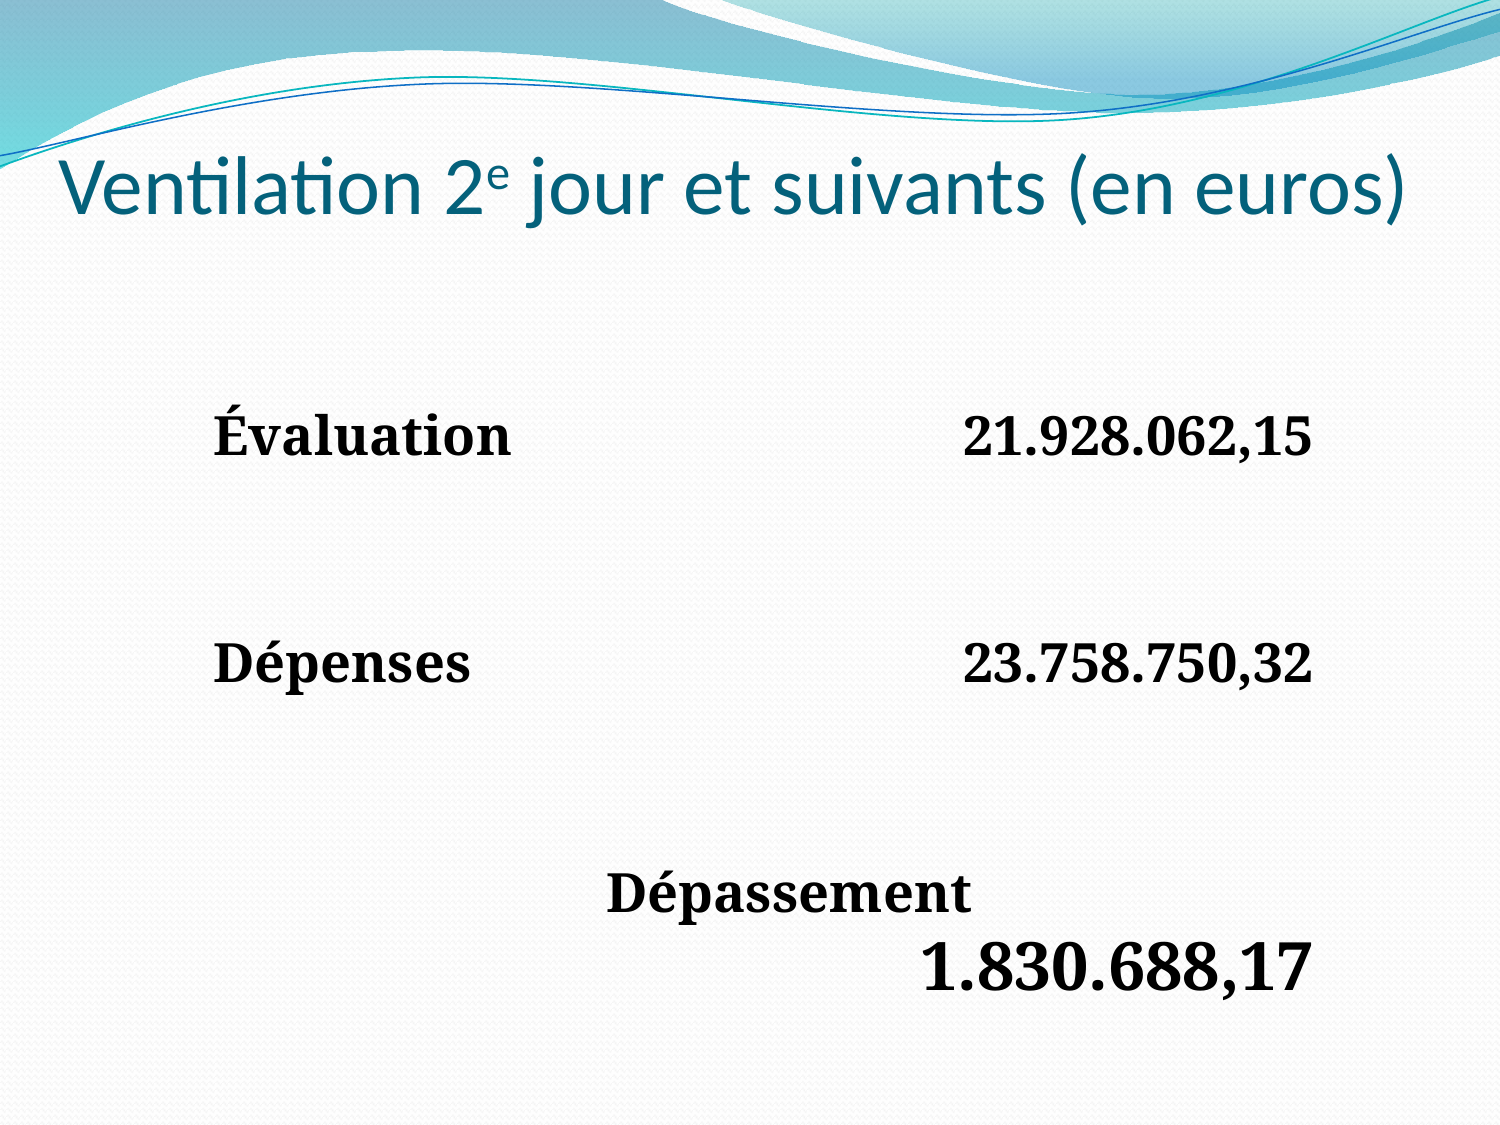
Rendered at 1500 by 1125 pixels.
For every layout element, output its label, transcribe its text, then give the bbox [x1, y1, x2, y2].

list Évaluation 21.928.062,15 Dépenses 23.758.750,32 Dépassement 1.830.688,17 [191, 393, 1330, 1019]
title Ventilation 2e jour et suivants (en euros) [45, 43, 1424, 232]
